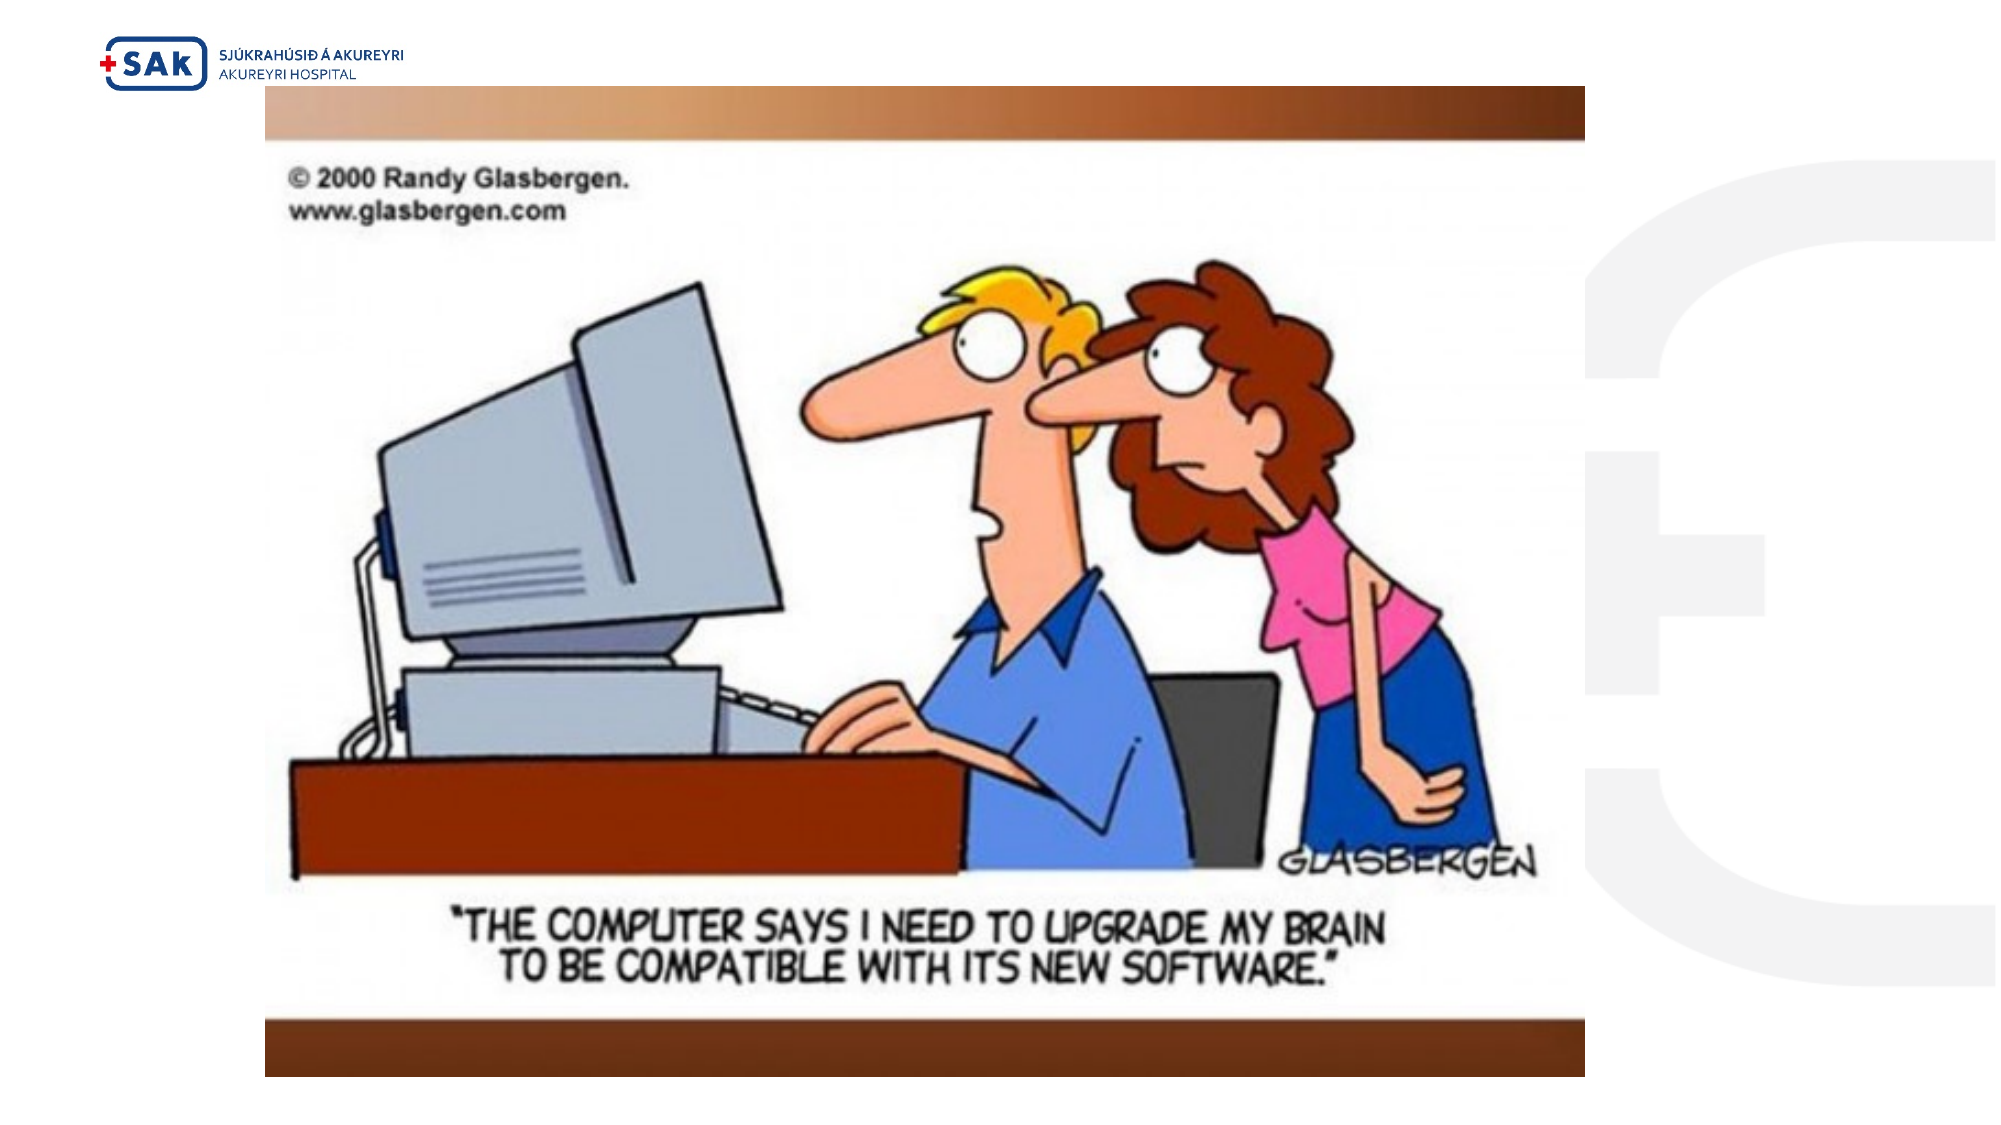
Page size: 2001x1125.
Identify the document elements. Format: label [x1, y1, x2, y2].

picture [78, 21, 1585, 1077]
